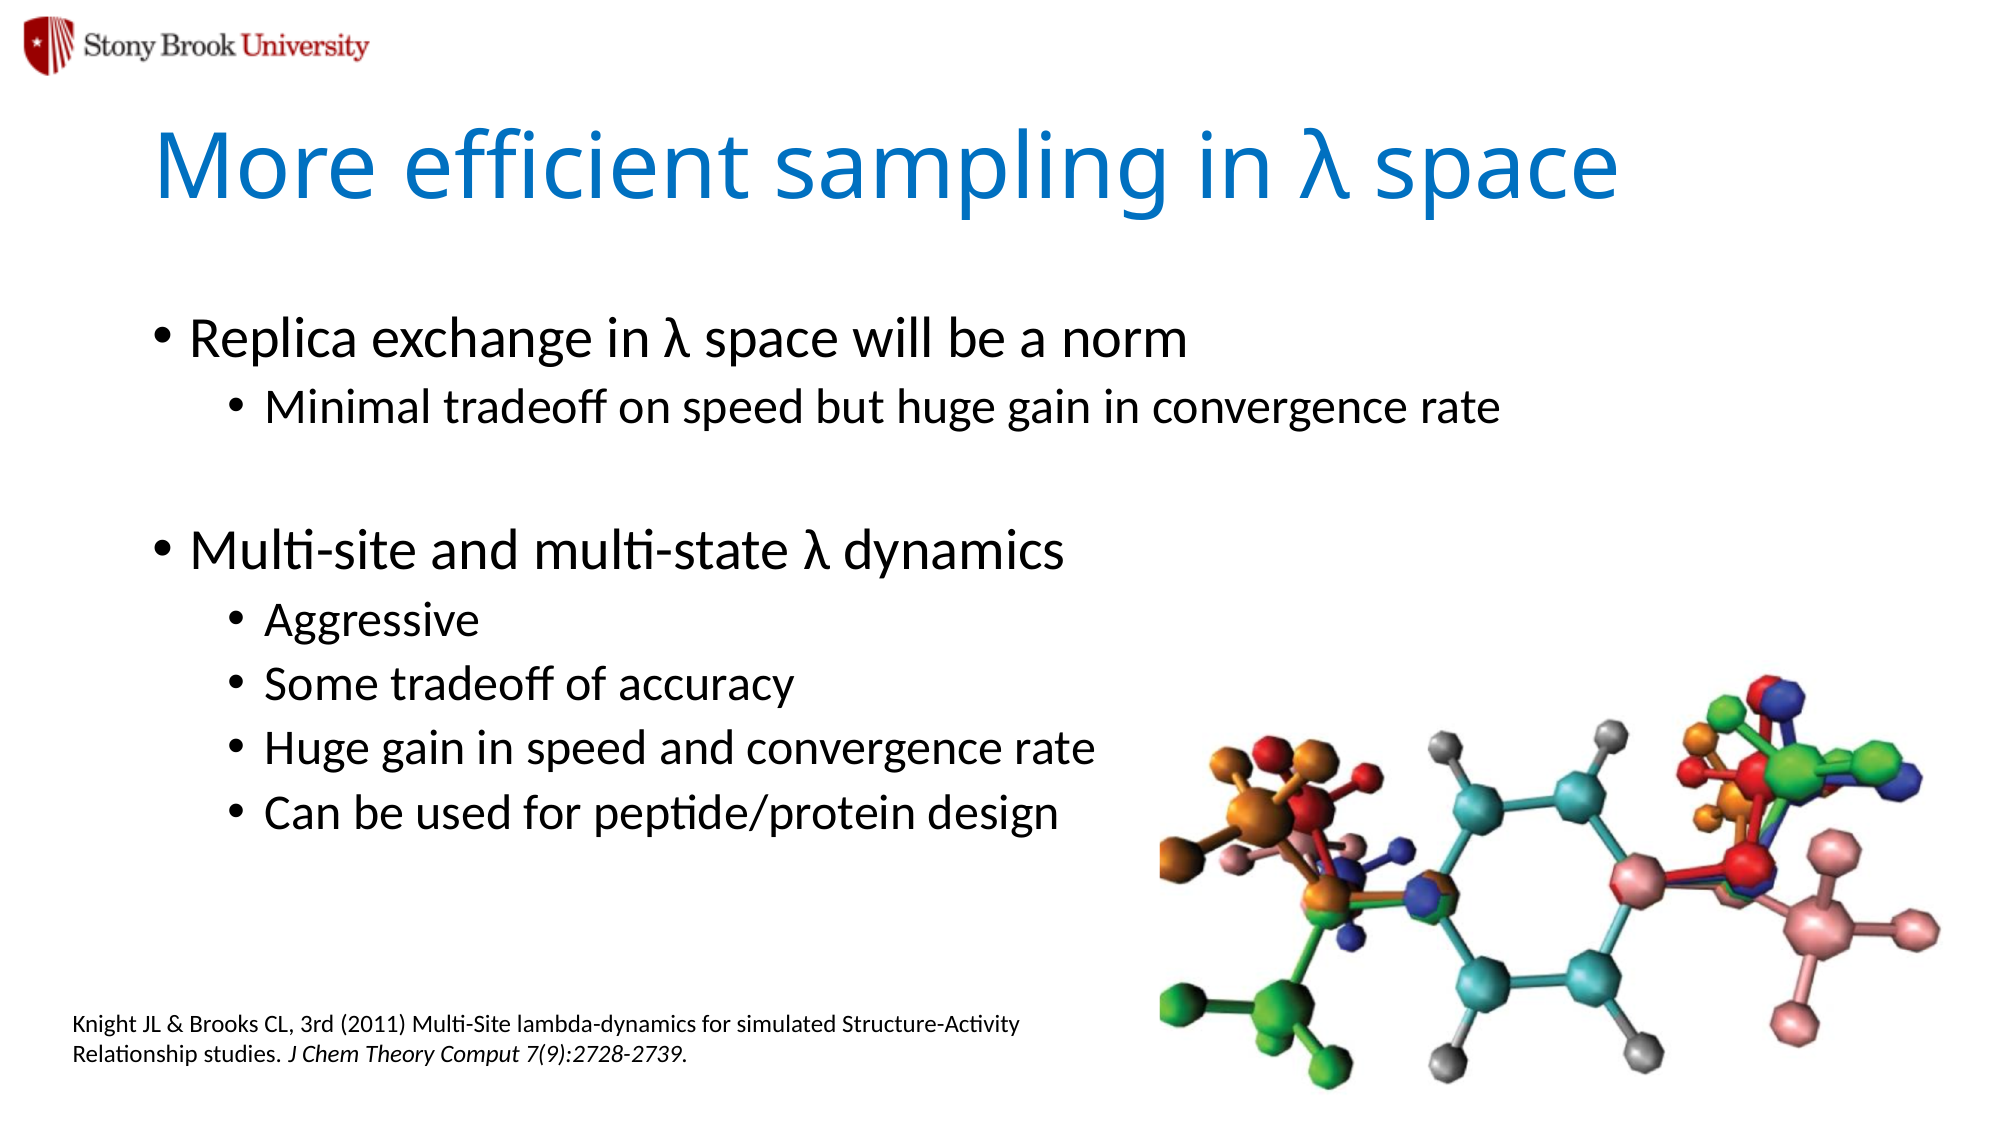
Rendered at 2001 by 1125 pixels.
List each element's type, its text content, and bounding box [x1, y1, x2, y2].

list Replica exchange in λ space will be a norm Minimal tradeoff on speed but huge gain in convergence rate Multi-site and multi-state λ dynamics Aggressive Some tradeoff of accuracy Huge gain in speed and convergence rate Can be used for peptide/protein design [137, 299, 1863, 1014]
picture [0, 0, 391, 94]
text_box Knight JL & Brooks CL, 3rd (2011) Multi-Site lambda-dynamics for simulated Structure-Activity Relationship studies. J Chem Theory Comput 7(9):2728-2739. [57, 999, 1113, 1105]
title More efficient sampling in λ space [137, 59, 1863, 278]
picture [1161, 490, 1945, 1125]
